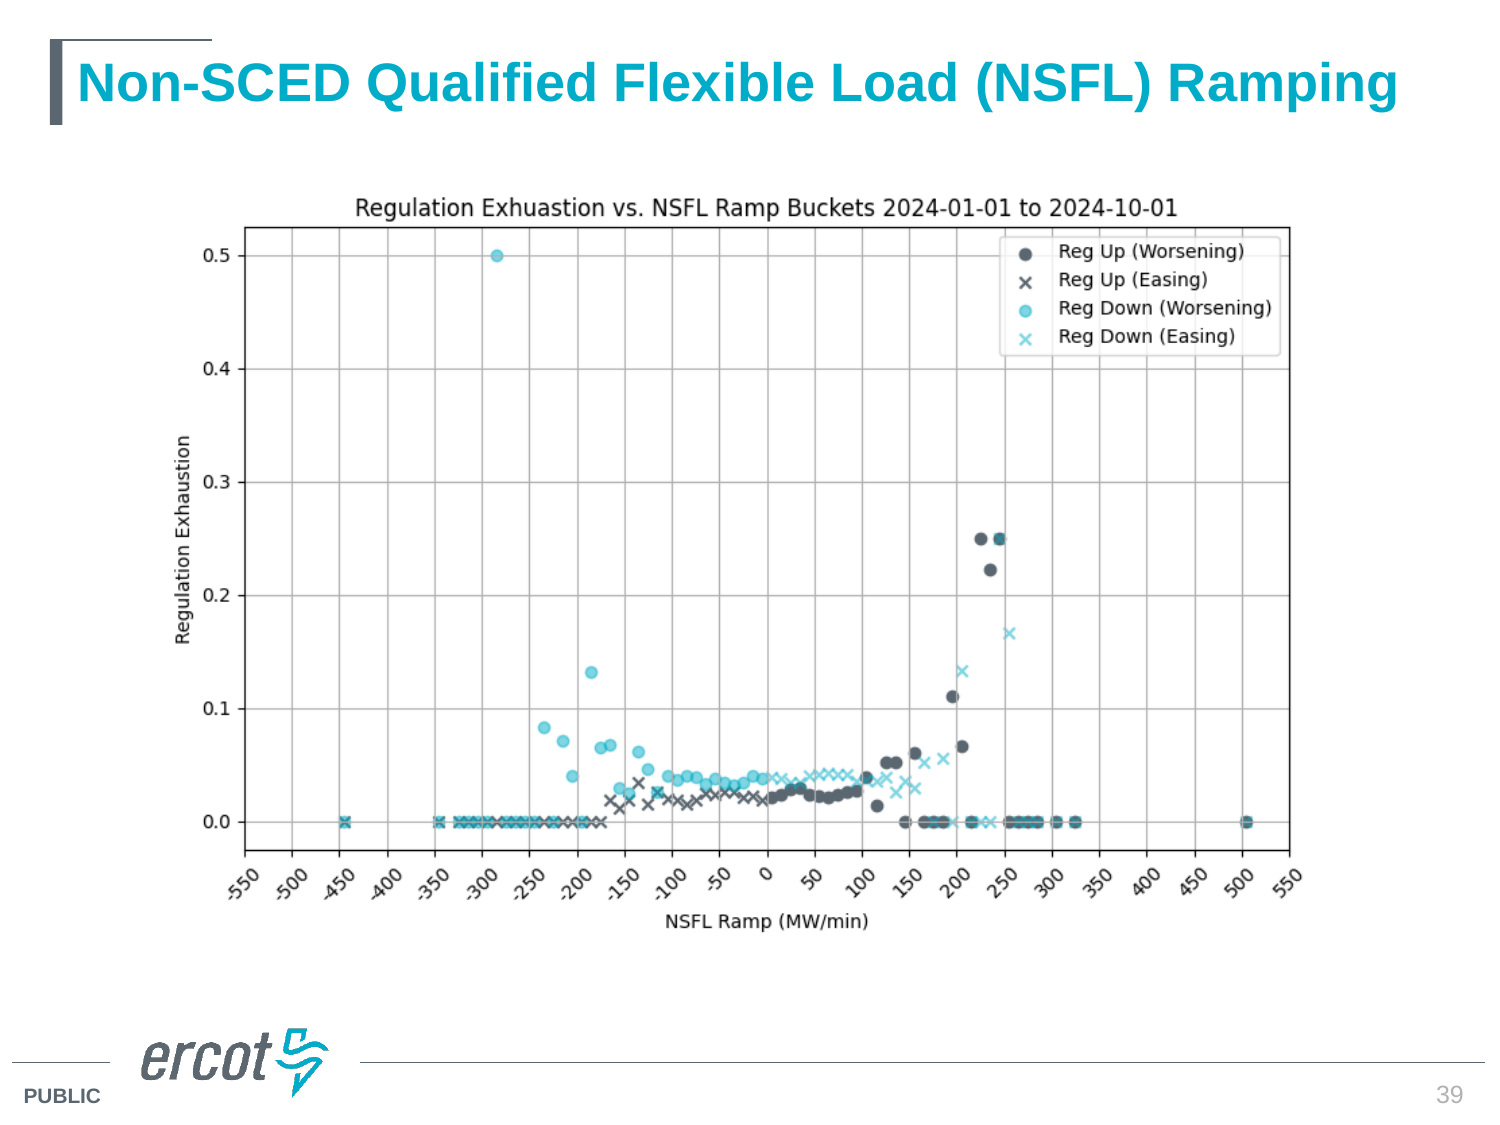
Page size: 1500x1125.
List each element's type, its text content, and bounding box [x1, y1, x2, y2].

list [75, 129, 1424, 939]
title Non-SCED Qualified Flexible Load (NSFL) Ramping [62, 39, 1450, 125]
slide_number 39 [1412, 1076, 1488, 1112]
picture [137, 1024, 332, 1100]
